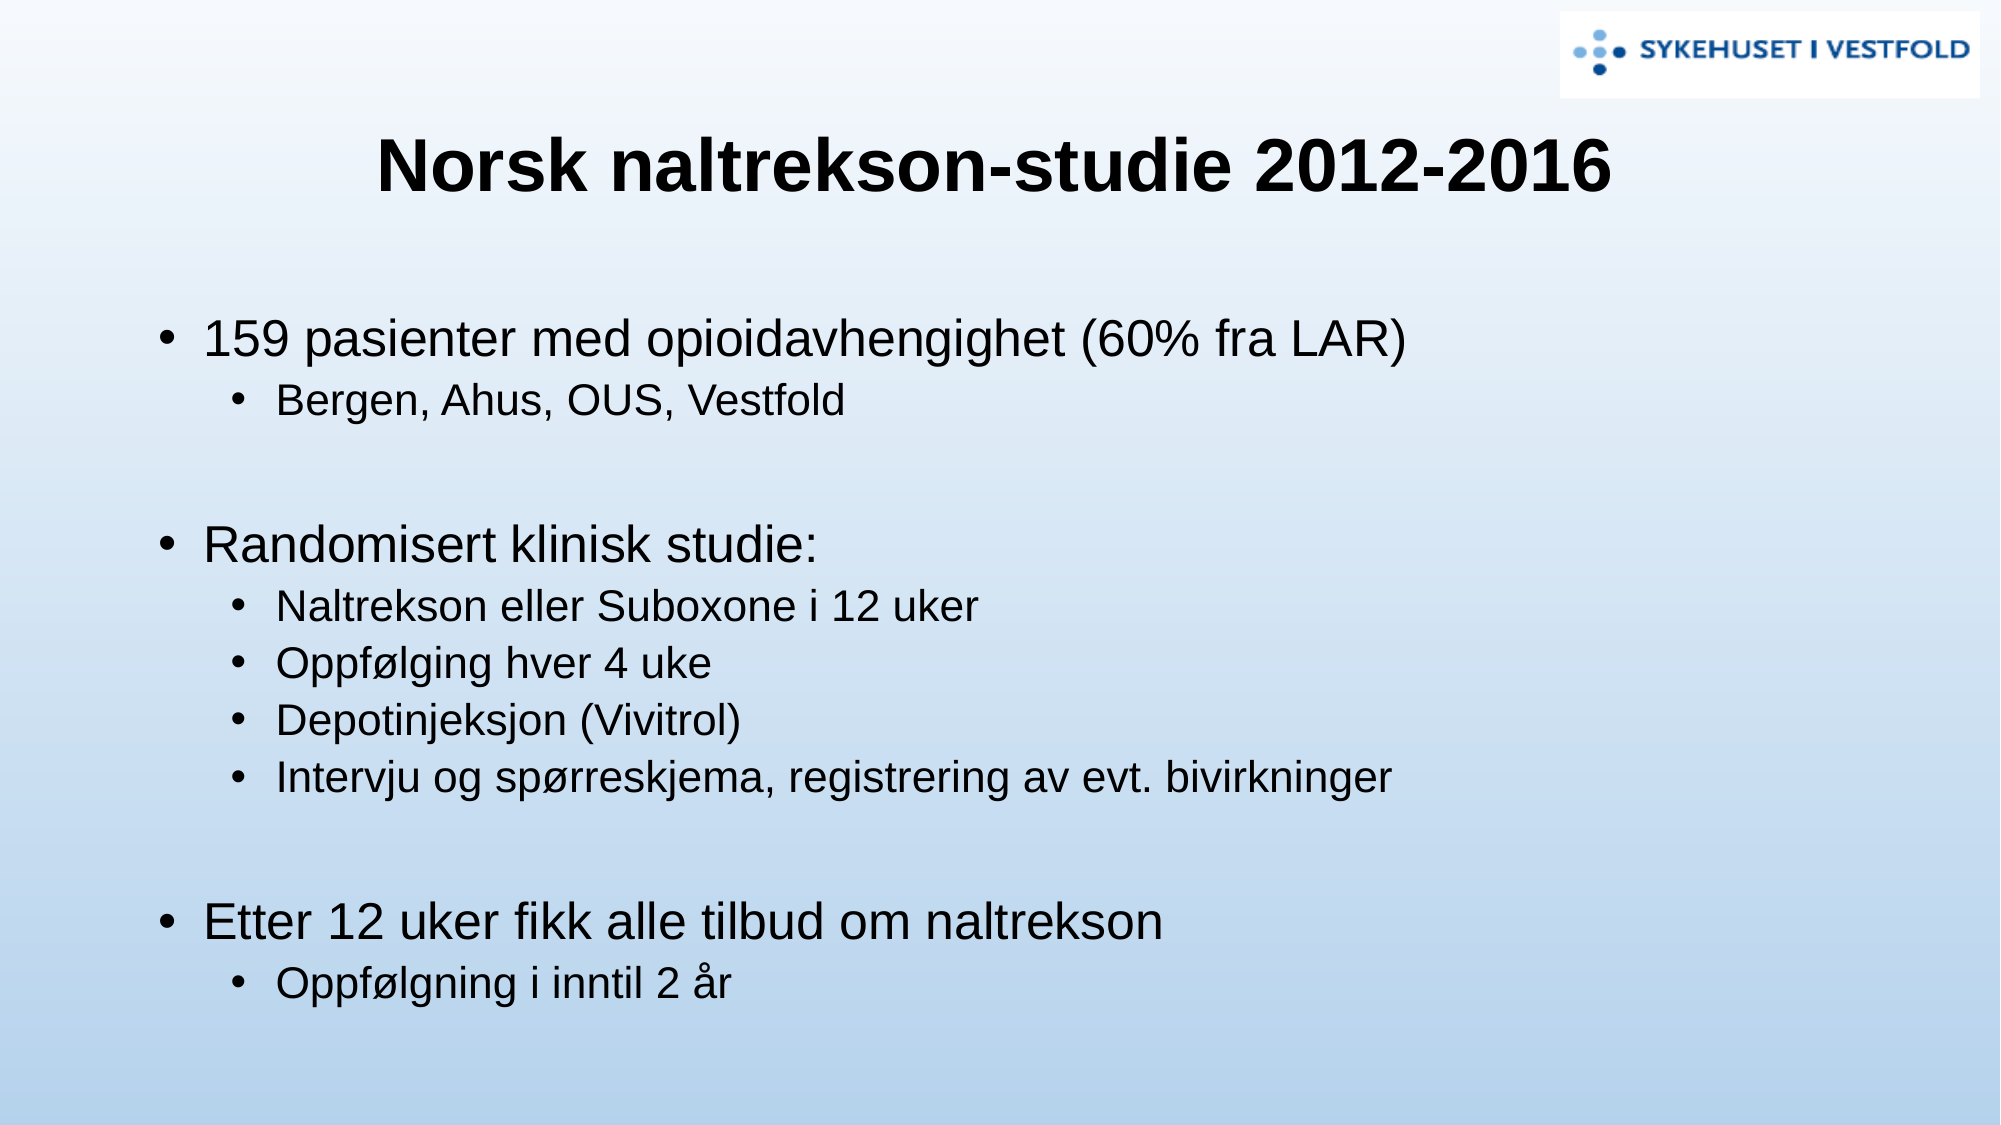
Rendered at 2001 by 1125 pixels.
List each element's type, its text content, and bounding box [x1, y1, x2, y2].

picture [1560, 0, 1980, 164]
text_box 159 pasienter med opioidavhengighet (60% fra LAR) Bergen, Ahus, OUS, Vestfold Randomisert klinisk studie: Naltrekson eller Suboxone i 12 uker Oppfølging hver 4 uke Depotinjeksjon (Vivitrol) Intervju og spørreskjema, registrering av evt. bivirkninger Etter 12 uker fikk alle tilbud om naltrekson Oppfølgning i inntil 2 år [143, 304, 1801, 1020]
text_box Norsk naltrekson-studie 2012-2016 [109, 0, 1881, 214]
